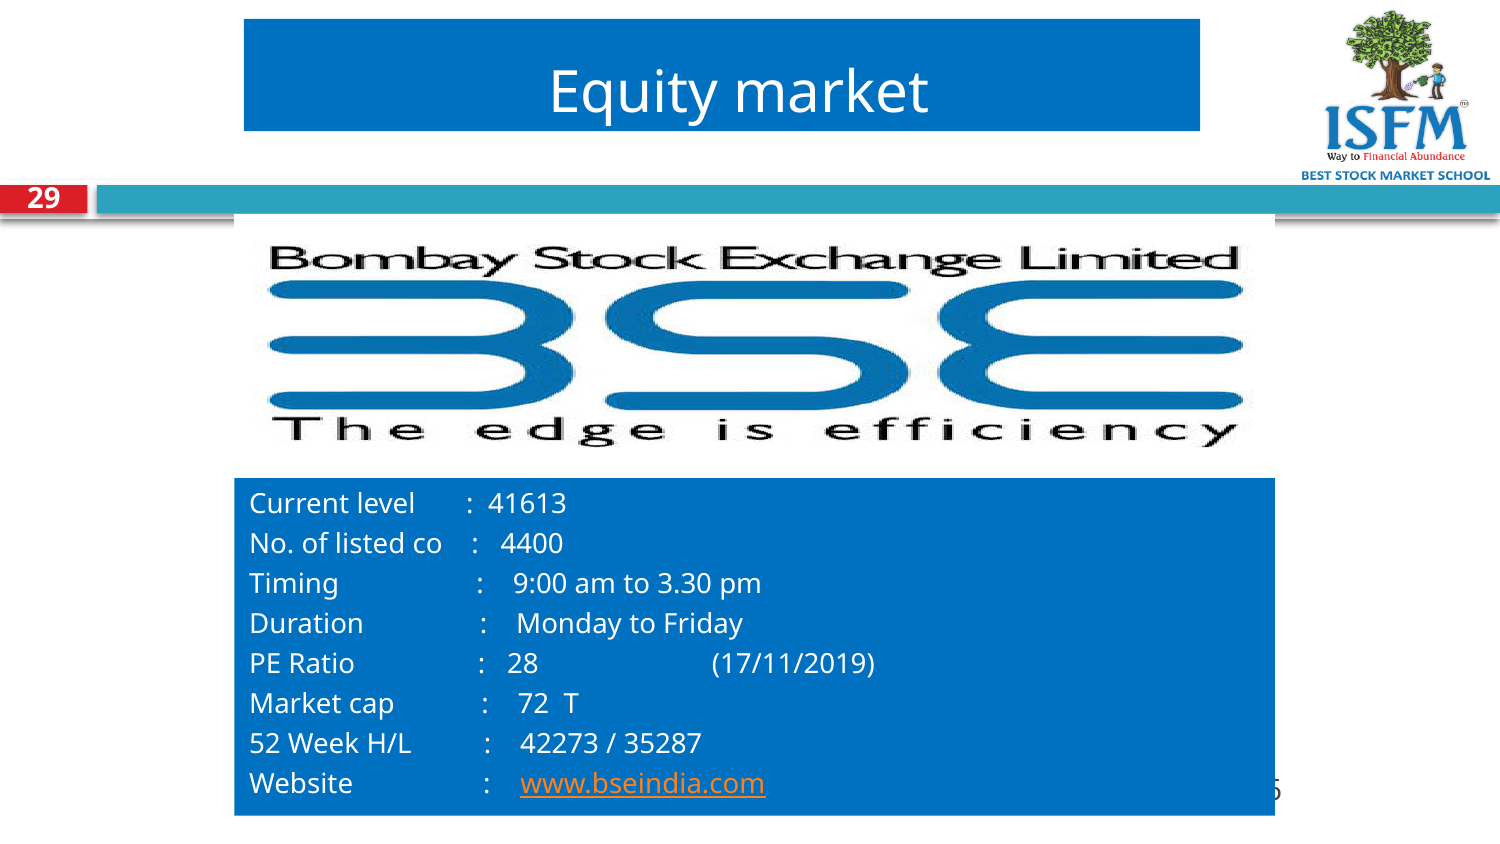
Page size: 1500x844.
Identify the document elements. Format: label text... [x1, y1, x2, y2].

title Equity market [243, 18, 1201, 132]
list Current level : 41613 No. of listed co : 4400 Timing : 9:00 am to 3.30 pm Duration : Monday to Friday PE Ratio : 28 (17/11/2019) Market cap : 72 T 52 Week H/L : 42273 / 35287 Website : www.bseindia.com [234, 487, 1275, 768]
picture [234, 214, 1276, 477]
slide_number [999, 768, 1438, 814]
slide_number 29 [0, 184, 88, 215]
footer www.isfm.co.in [99, 768, 990, 814]
picture [1287, 4, 1500, 191]
text_box [225, 506, 1257, 844]
